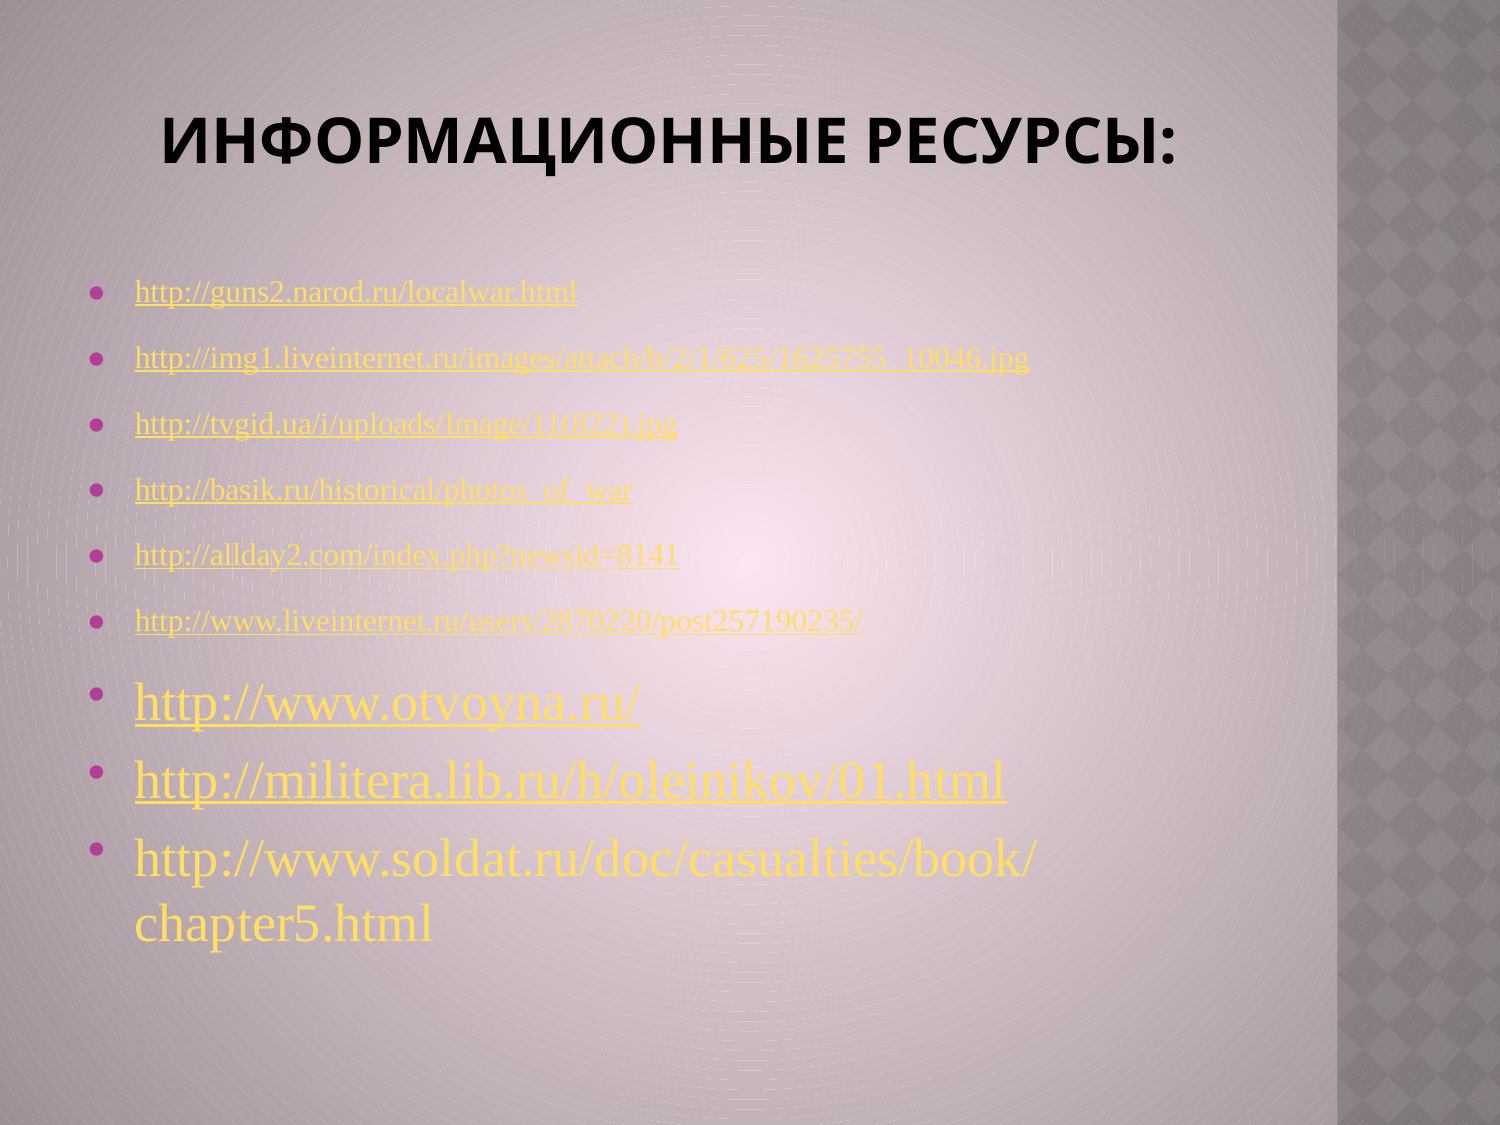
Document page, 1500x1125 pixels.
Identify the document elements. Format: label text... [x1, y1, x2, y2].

title Информационные ресурсы: [75, 52, 1263, 176]
list http://guns2.narod.ru/localwar.html http://img1.liveinternet.ru/images/attach/b/2/1/625/1625755_10046.jpg http://tvgid.ua/i/uploads/Image/11(822).jpg http://basik.ru/historical/photos_of_war http://allday2.com/index.php?newsid=8141 http://www.liveinternet.ru/users/2870220/post257190235/ http://www.otvoyna.ru/ http://militera.lib.ru/h/oleinikov/01.html http://www.soldat.ru/doc/casualties/book/chapter5.html [75, 264, 1263, 1059]
